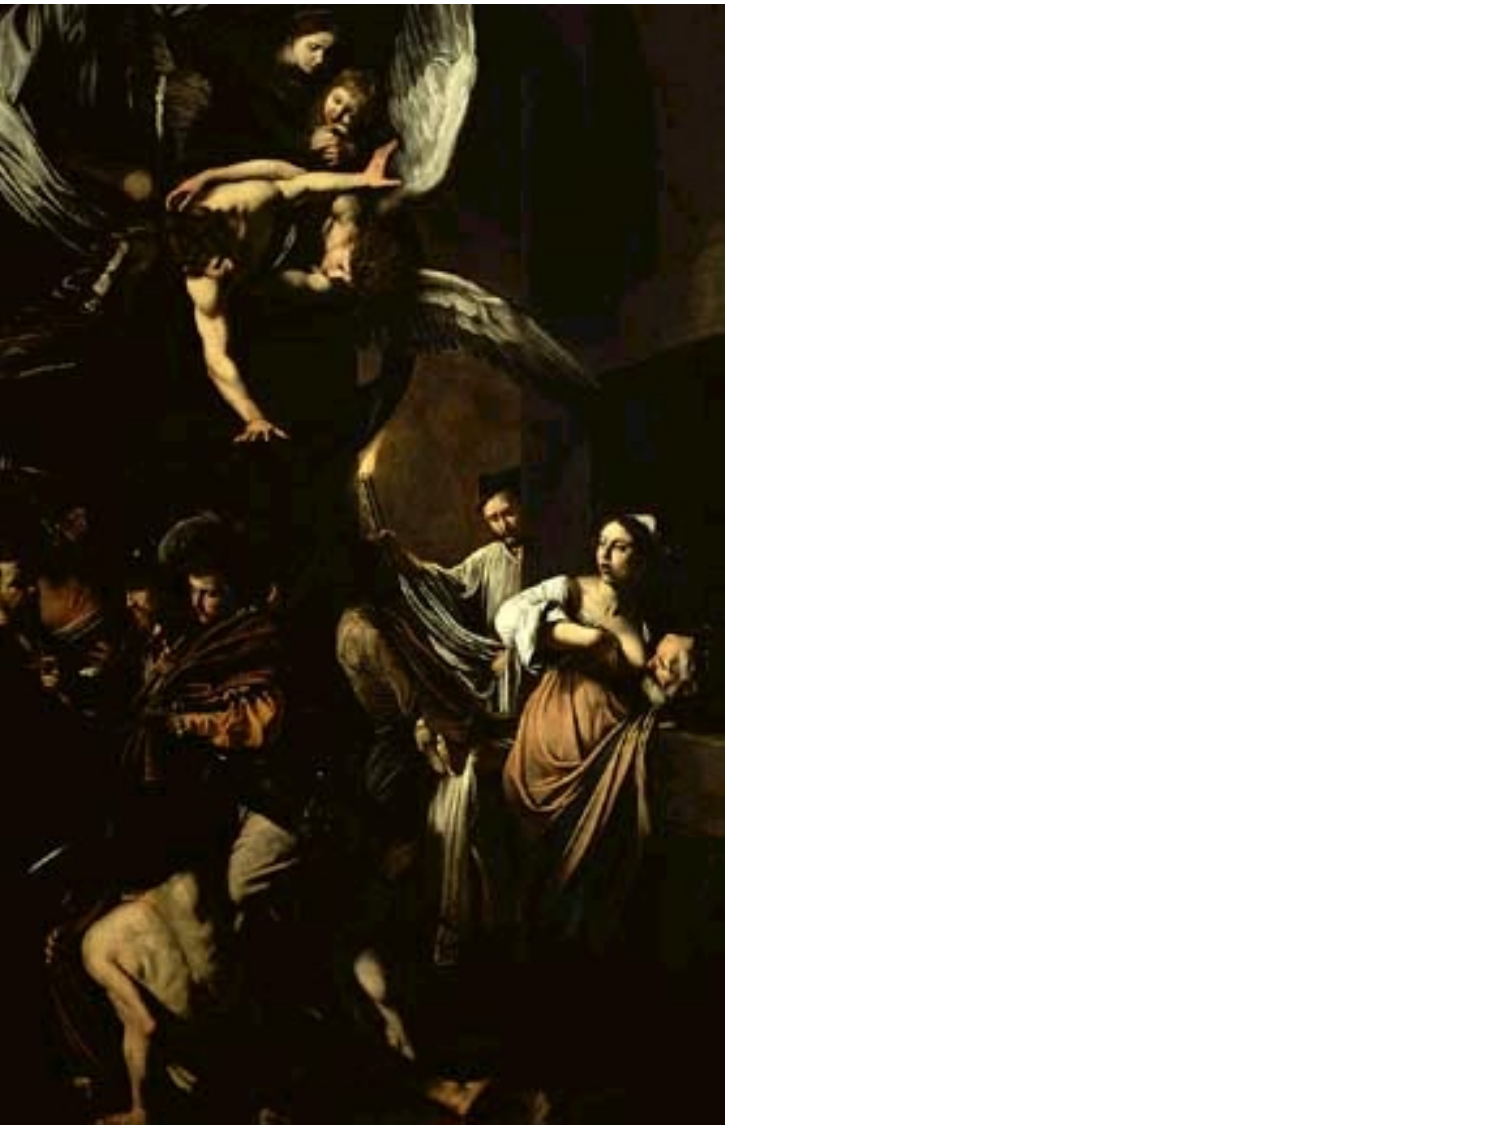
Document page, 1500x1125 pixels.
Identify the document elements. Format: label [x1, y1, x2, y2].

list [0, 3, 725, 1125]
